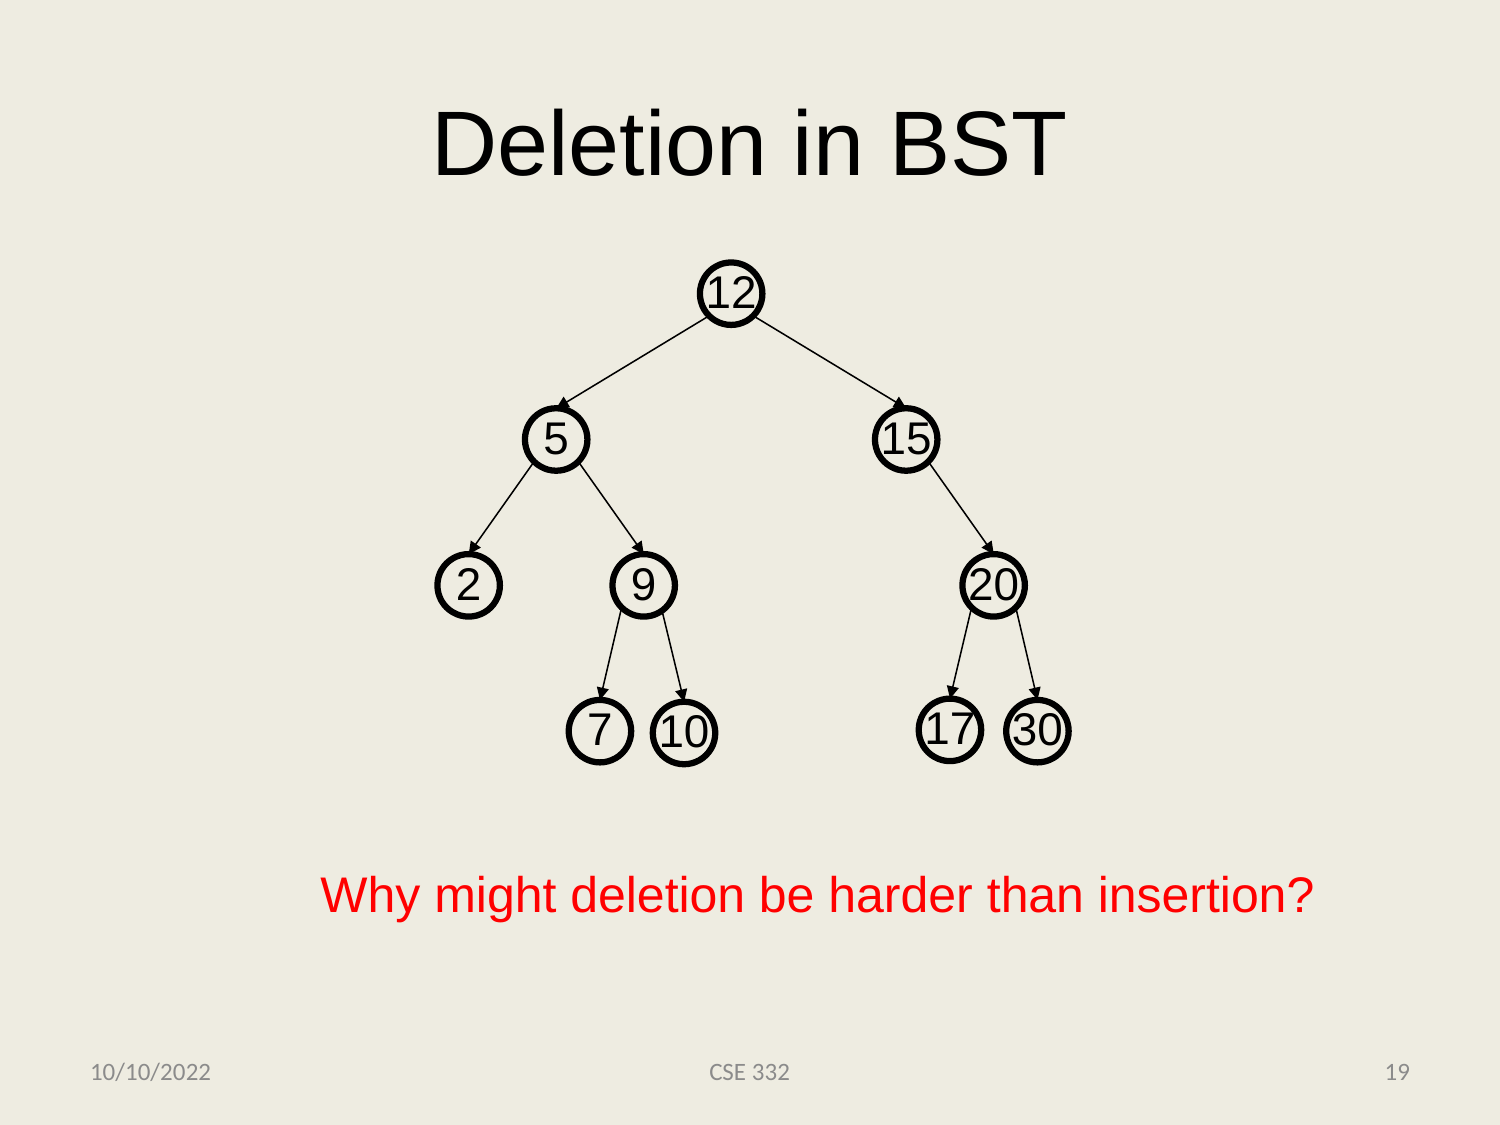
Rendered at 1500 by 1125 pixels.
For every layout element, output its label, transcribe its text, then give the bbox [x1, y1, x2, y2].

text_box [662, 612, 685, 699]
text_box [928, 464, 994, 552]
text_box 10 [652, 702, 716, 765]
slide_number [75, 1042, 425, 1103]
title Deletion in BST [75, 45, 1425, 233]
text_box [578, 464, 644, 552]
slide_number 19 [1074, 1042, 1425, 1103]
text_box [555, 318, 710, 406]
text_box 9 [612, 554, 675, 617]
text_box Why might deletion be harder than insertion? [305, 862, 1331, 932]
footer CSE 332 [512, 1042, 988, 1103]
text_box 7 [568, 700, 632, 763]
text_box 30 [1006, 700, 1069, 763]
text_box 20 [962, 554, 1025, 617]
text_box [599, 610, 622, 698]
text_box 2 [437, 554, 500, 617]
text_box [1015, 610, 1038, 698]
text_box 12 [699, 262, 763, 325]
text_box 5 [524, 408, 588, 471]
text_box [949, 610, 972, 696]
text_box 17 [918, 699, 982, 762]
text_box 15 [874, 408, 938, 471]
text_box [468, 464, 535, 552]
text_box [753, 318, 907, 406]
